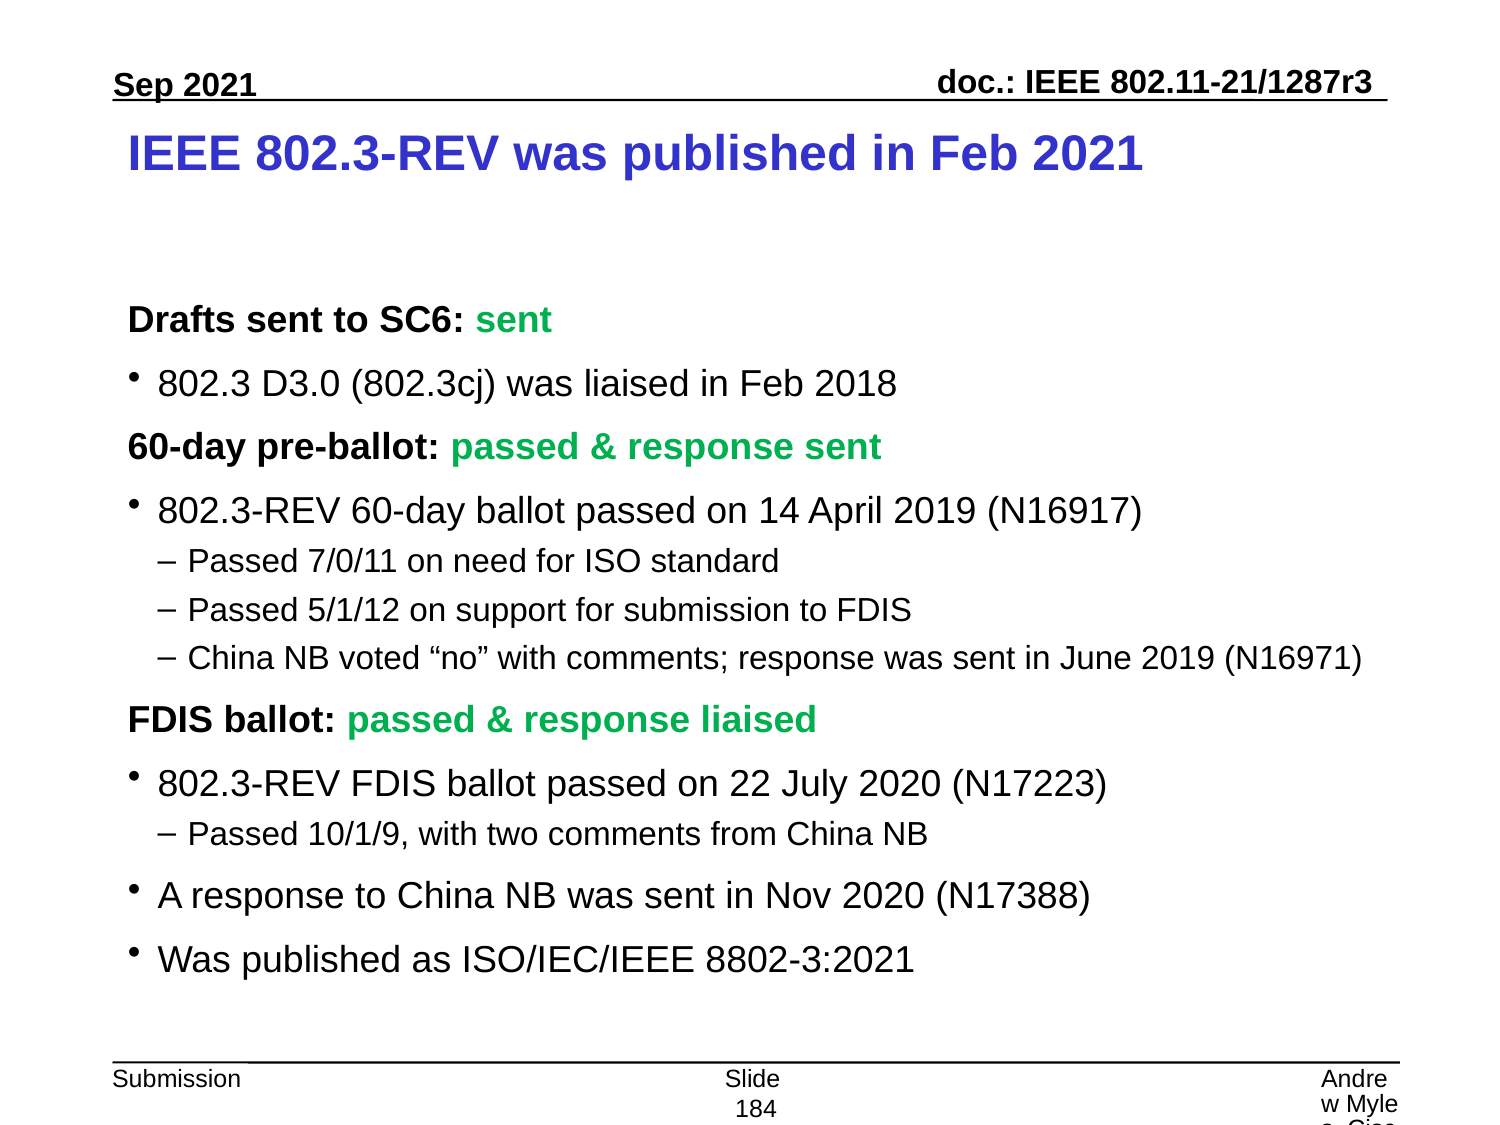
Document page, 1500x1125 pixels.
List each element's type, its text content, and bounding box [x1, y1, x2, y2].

list Drafts sent to SC6: sent 802.3 D3.0 (802.3cj) was liaised in Feb 2018 60-day pre-ballot: passed & response sent 802.3-REV 60-day ballot passed on 14 April 2019 (N16917) Passed 7/0/11 on need for ISO standard Passed 5/1/12 on support for submission to FDIS China NB voted “no” with comments; response was sent in June 2019 (N16971) FDIS ballot: passed & response liaised 802.3-REV FDIS ballot passed on 22 July 2020 (N17223) Passed 10/1/9, with two comments from China NB A response to China NB was sent in Nov 2020 (N17388) Was published as ISO/IEC/IEEE 8802-3:2021 [112, 287, 1388, 963]
slide_number Slide 184 [709, 1061, 803, 1093]
footer Andrew Myles, Cisco [1320, 1061, 1402, 1093]
title IEEE 802.3-REV was published in Feb 2021 [112, 112, 1388, 287]
